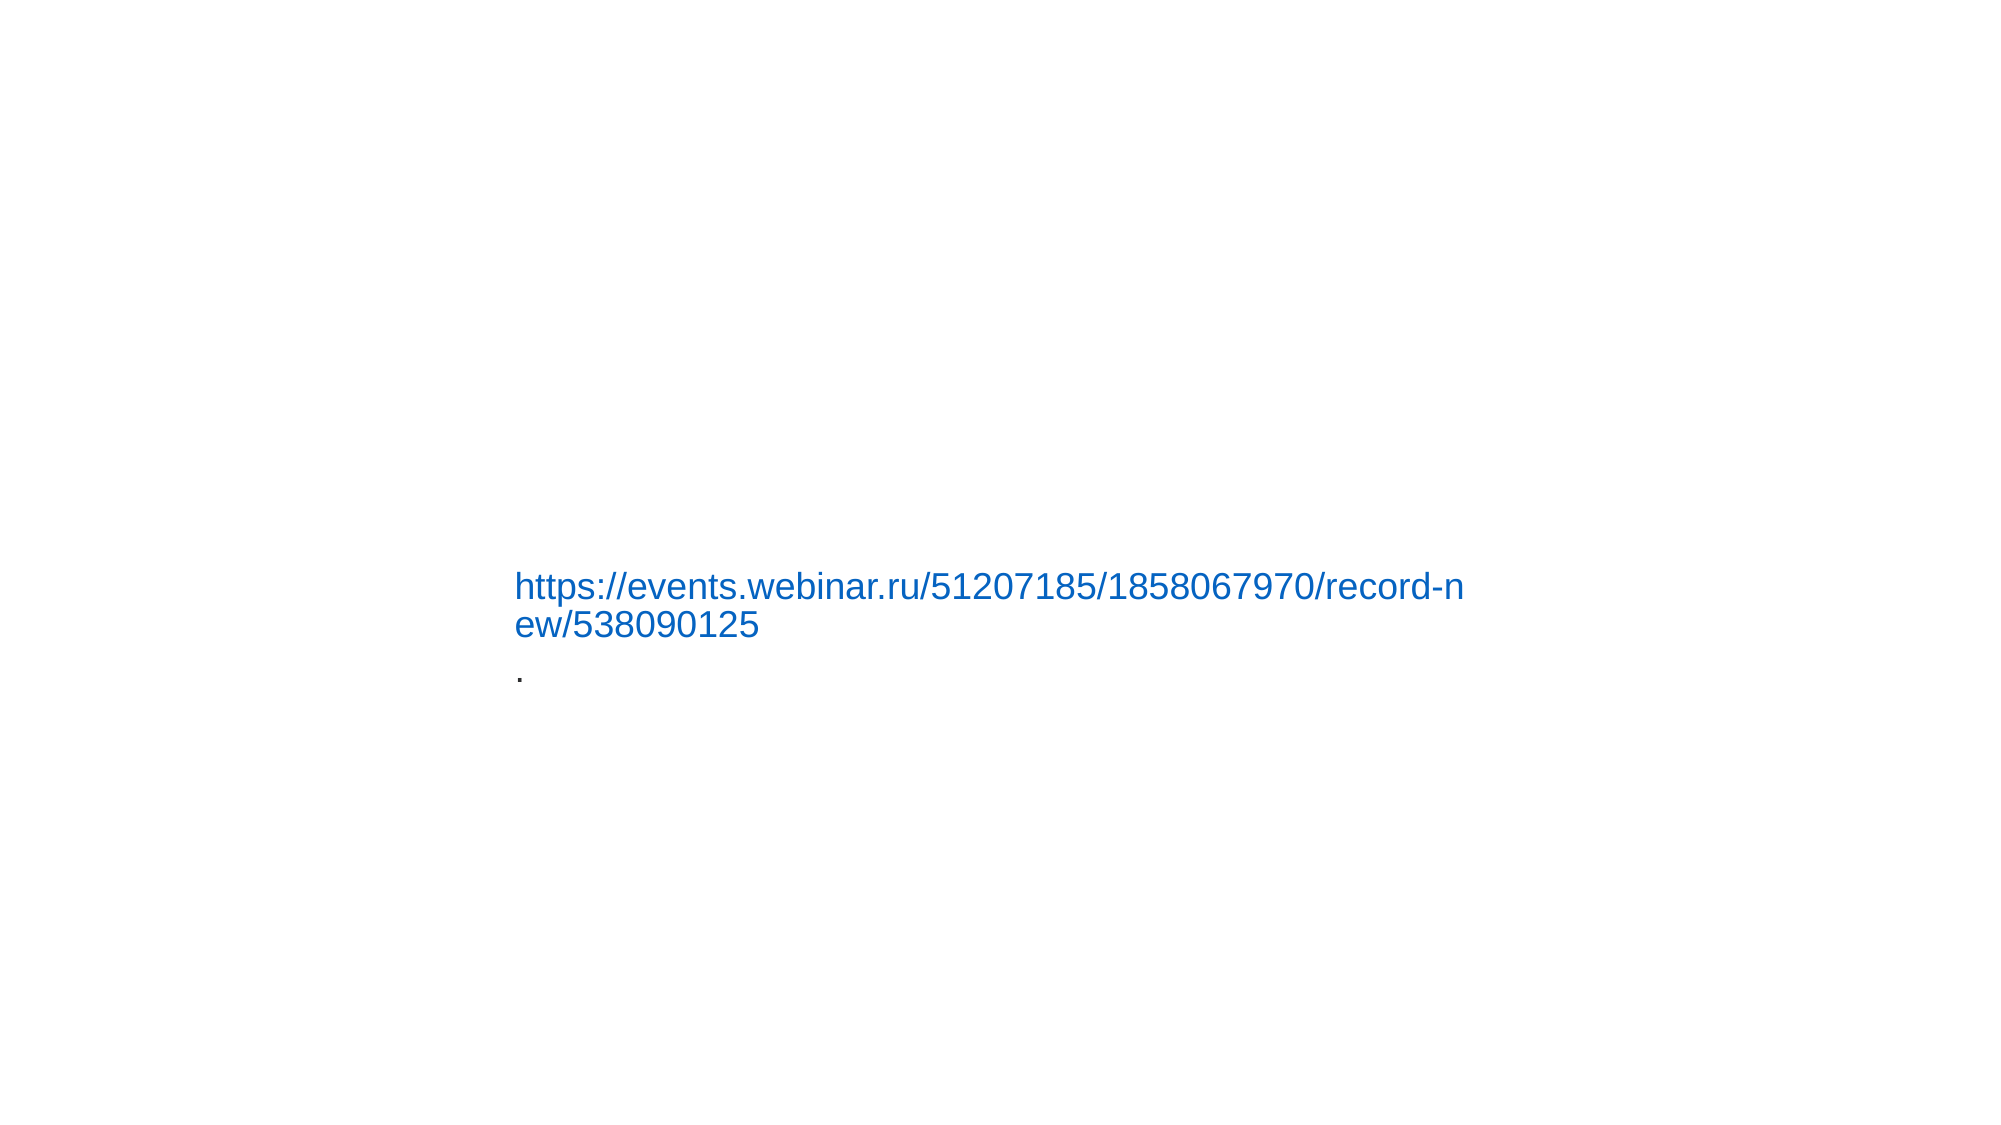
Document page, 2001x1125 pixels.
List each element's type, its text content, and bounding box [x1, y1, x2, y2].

text_box https://events.webinar.ru/51207185/1858067970/record-new/538090125. [499, 509, 1500, 660]
